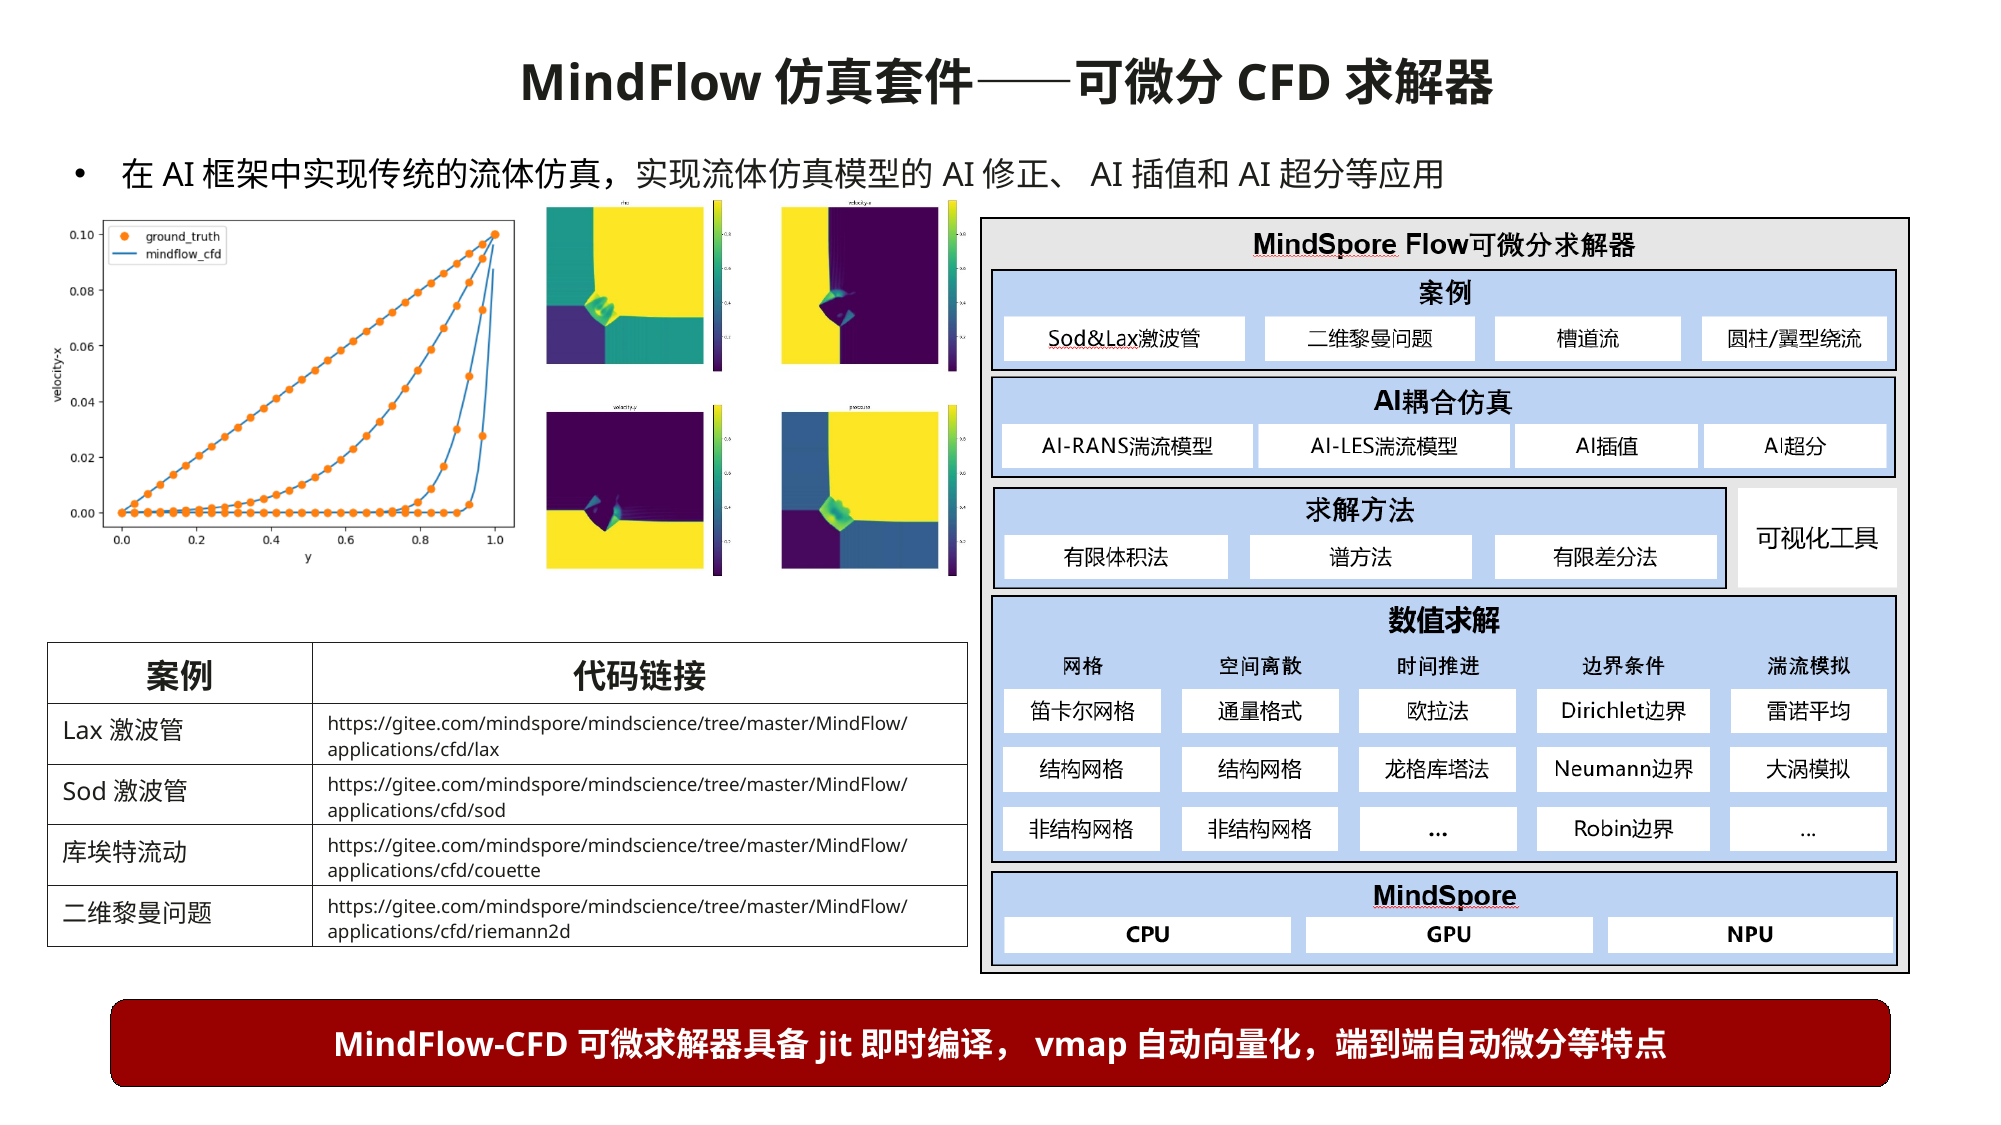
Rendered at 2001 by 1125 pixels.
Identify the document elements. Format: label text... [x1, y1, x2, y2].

picture [543, 199, 968, 577]
table_cell https://gitee.com/mindspore/mindscience/tree/master/MindFlow/applications/cfd/riemann2d [313, 886, 967, 946]
picture [975, 211, 1916, 980]
table_header 案例 [48, 643, 312, 703]
subtitle MindFlow仿真套件——可微分CFD求解器 [57, 39, 1944, 110]
table_cell https://gitee.com/mindspore/mindscience/tree/master/MindFlow/applications/cfd/couette [313, 825, 967, 885]
table_cell Lax激波管 [48, 704, 312, 764]
table_header 代码链接 [313, 643, 967, 703]
table_cell 库埃特流动 [48, 825, 312, 885]
table_cell 二维黎曼问题 [48, 886, 312, 946]
table_cell Sod激波管 [48, 765, 312, 824]
table_cell https://gitee.com/mindspore/mindscience/tree/master/MindFlow/applications/cfd/lax [313, 704, 967, 764]
table_cell https://gitee.com/mindspore/mindscience/tree/master/MindFlow/applications/cfd/sod [313, 765, 967, 824]
picture [47, 215, 519, 565]
text_box 在AI框架中实现传统的流体仿真，实现流体仿真模型的AI修正、AI插值和AI超分等应用 [59, 126, 1941, 201]
text_box MindFlow-CFD可微求解器具备jit即时编译，vmap自动向量化，端到端自动微分等特点 [110, 999, 1891, 1087]
